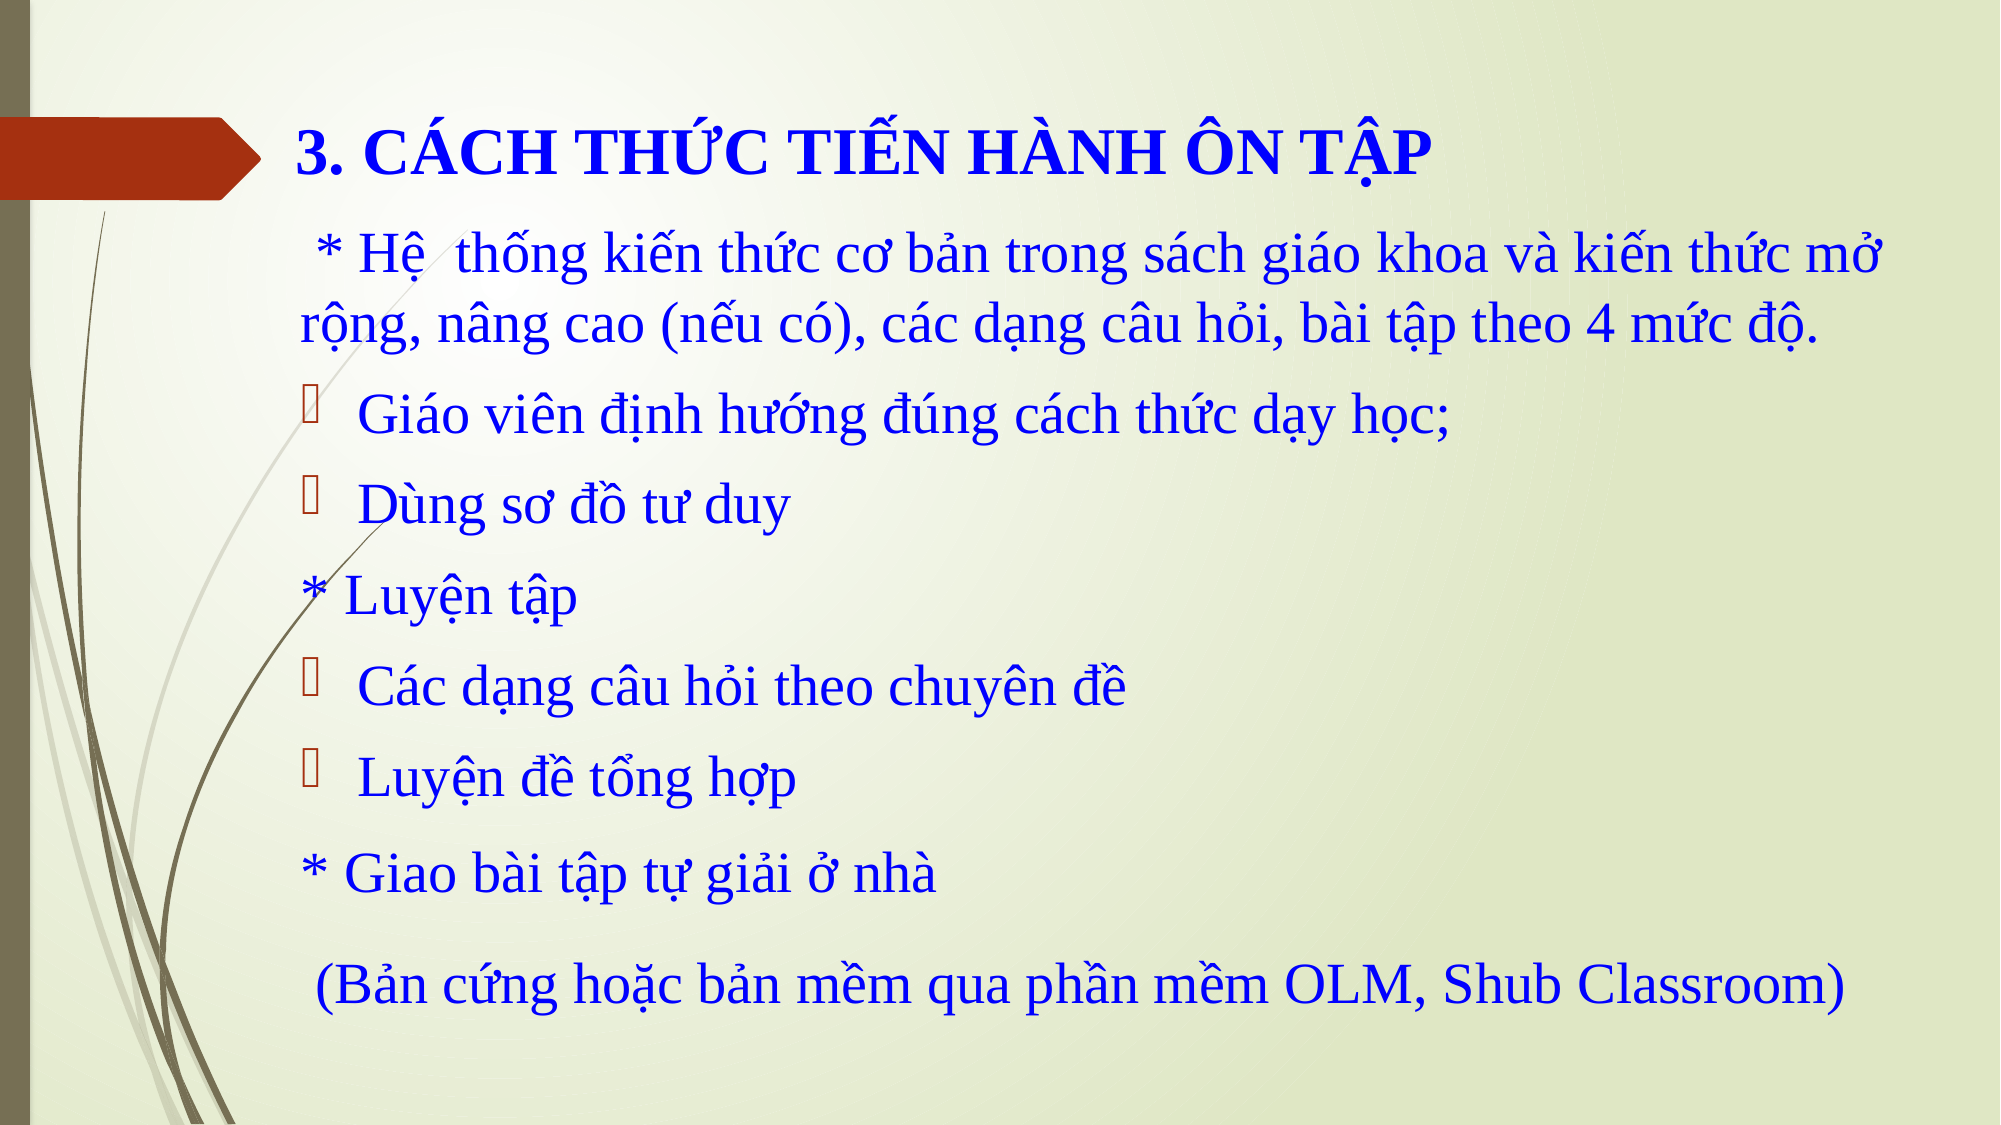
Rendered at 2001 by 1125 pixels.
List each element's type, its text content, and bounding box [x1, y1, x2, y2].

list * Hệ thống kiến thức cơ bản trong sách giáo khoa và kiến thức mở rộng, nâng cao (nếu có), các dạng câu hỏi, bài tập theo 4 mức độ. Giáo viên định hướng đúng cách thức dạy học; Dùng sơ đồ tư duy * Luyện tập Các dạng câu hỏi theo chuyên đề Luyện đề tổng hợp * Giao bài tập tự giải ở nhà (Bản cứng hoặc bản mềm qua phần mềm OLM, Shub Classroom) [285, 206, 1930, 1125]
title 3. CÁCH THỨC TIẾN HÀNH ÔN TẬP [161, 100, 1484, 228]
